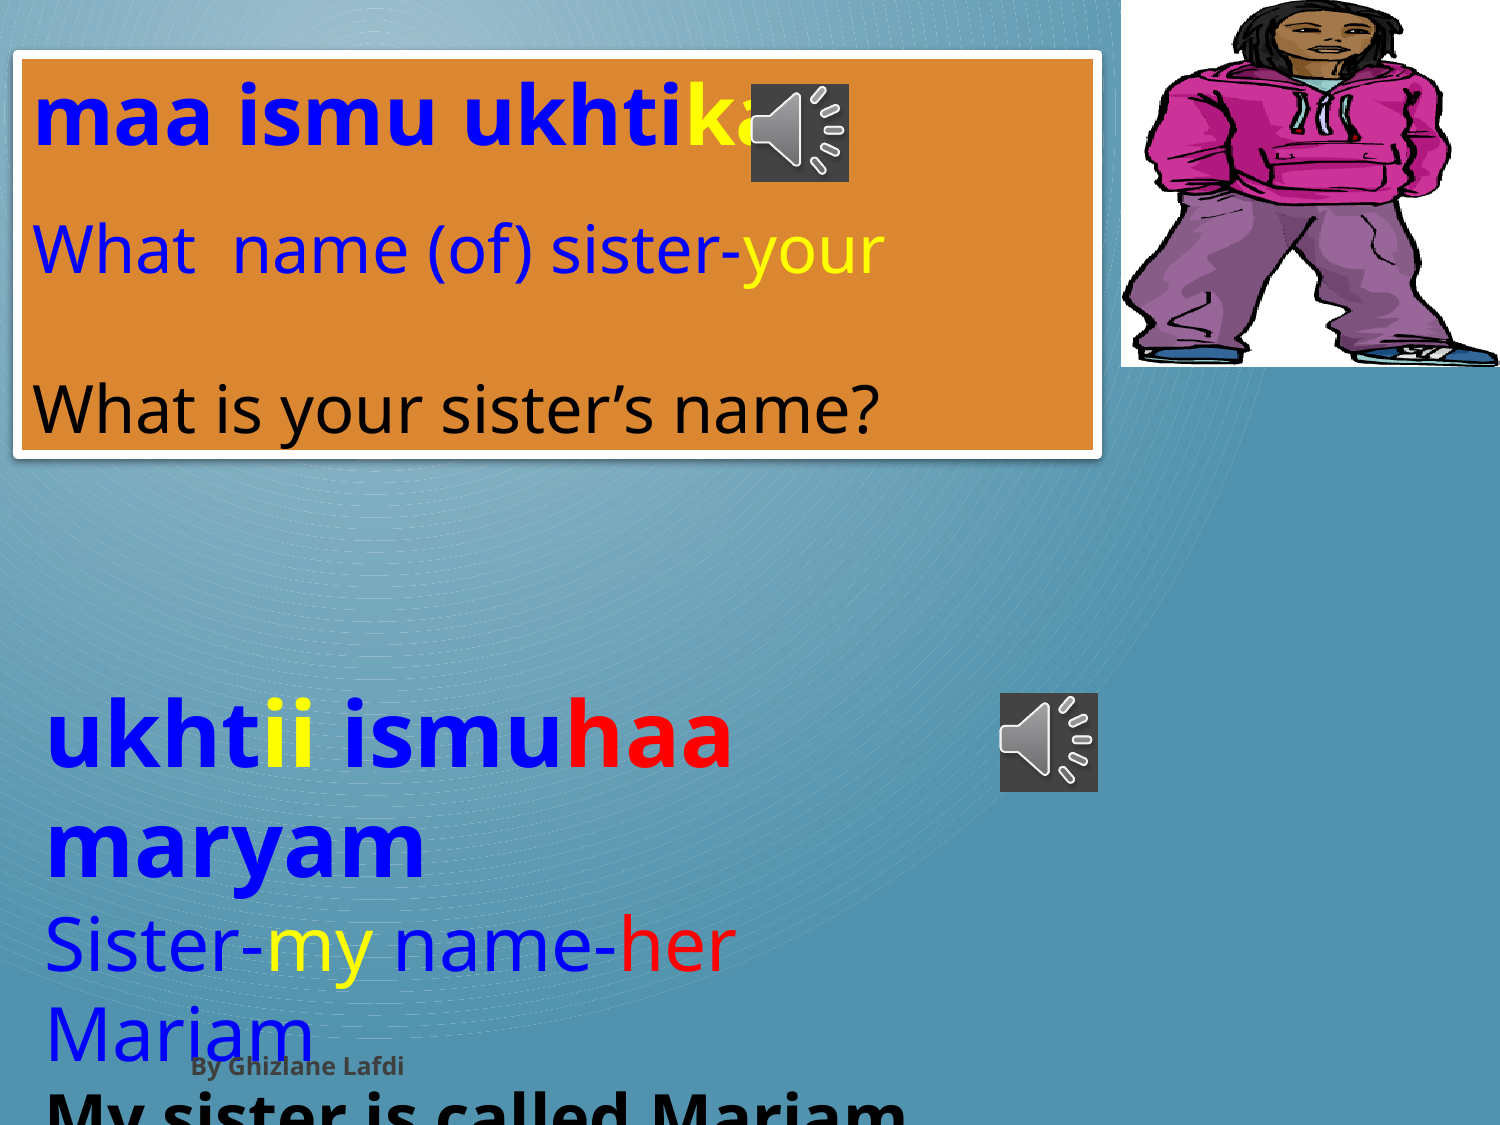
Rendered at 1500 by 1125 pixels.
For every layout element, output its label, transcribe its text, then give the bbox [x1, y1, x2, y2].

footer By Ghizlane Lafdi [175, 1042, 1013, 1103]
picture [998, 692, 1099, 793]
text_box maa ismu ukhtika? What name (of) sister-your What is your sister’s name? [13, 50, 1102, 459]
picture [749, 82, 851, 184]
picture [1121, 0, 1500, 367]
text_box ukhtii ismuhaa maryam Sister-my name-her Mariam My sister is called Mariam [29, 668, 1010, 1125]
